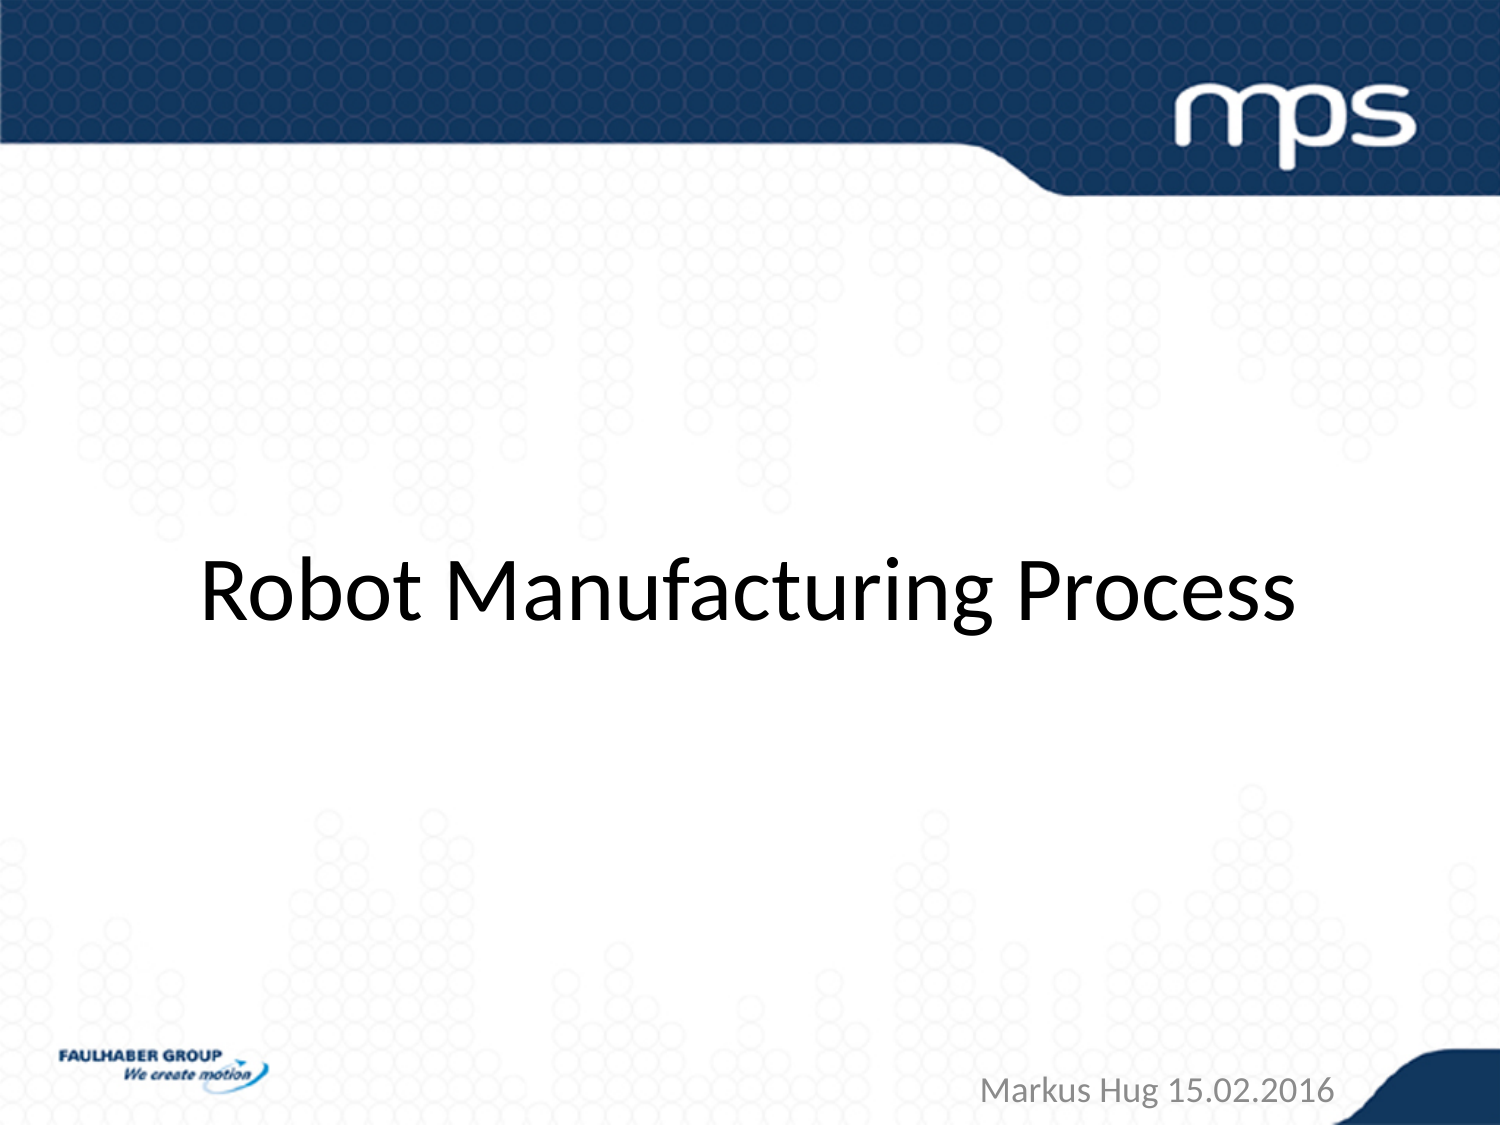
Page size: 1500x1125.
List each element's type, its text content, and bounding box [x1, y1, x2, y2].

title Robot Manufacturing Process [112, 463, 1388, 705]
picture [0, 0, 1500, 1125]
subtitle Markus Hug 15.02.2016 [962, 1058, 1353, 1125]
